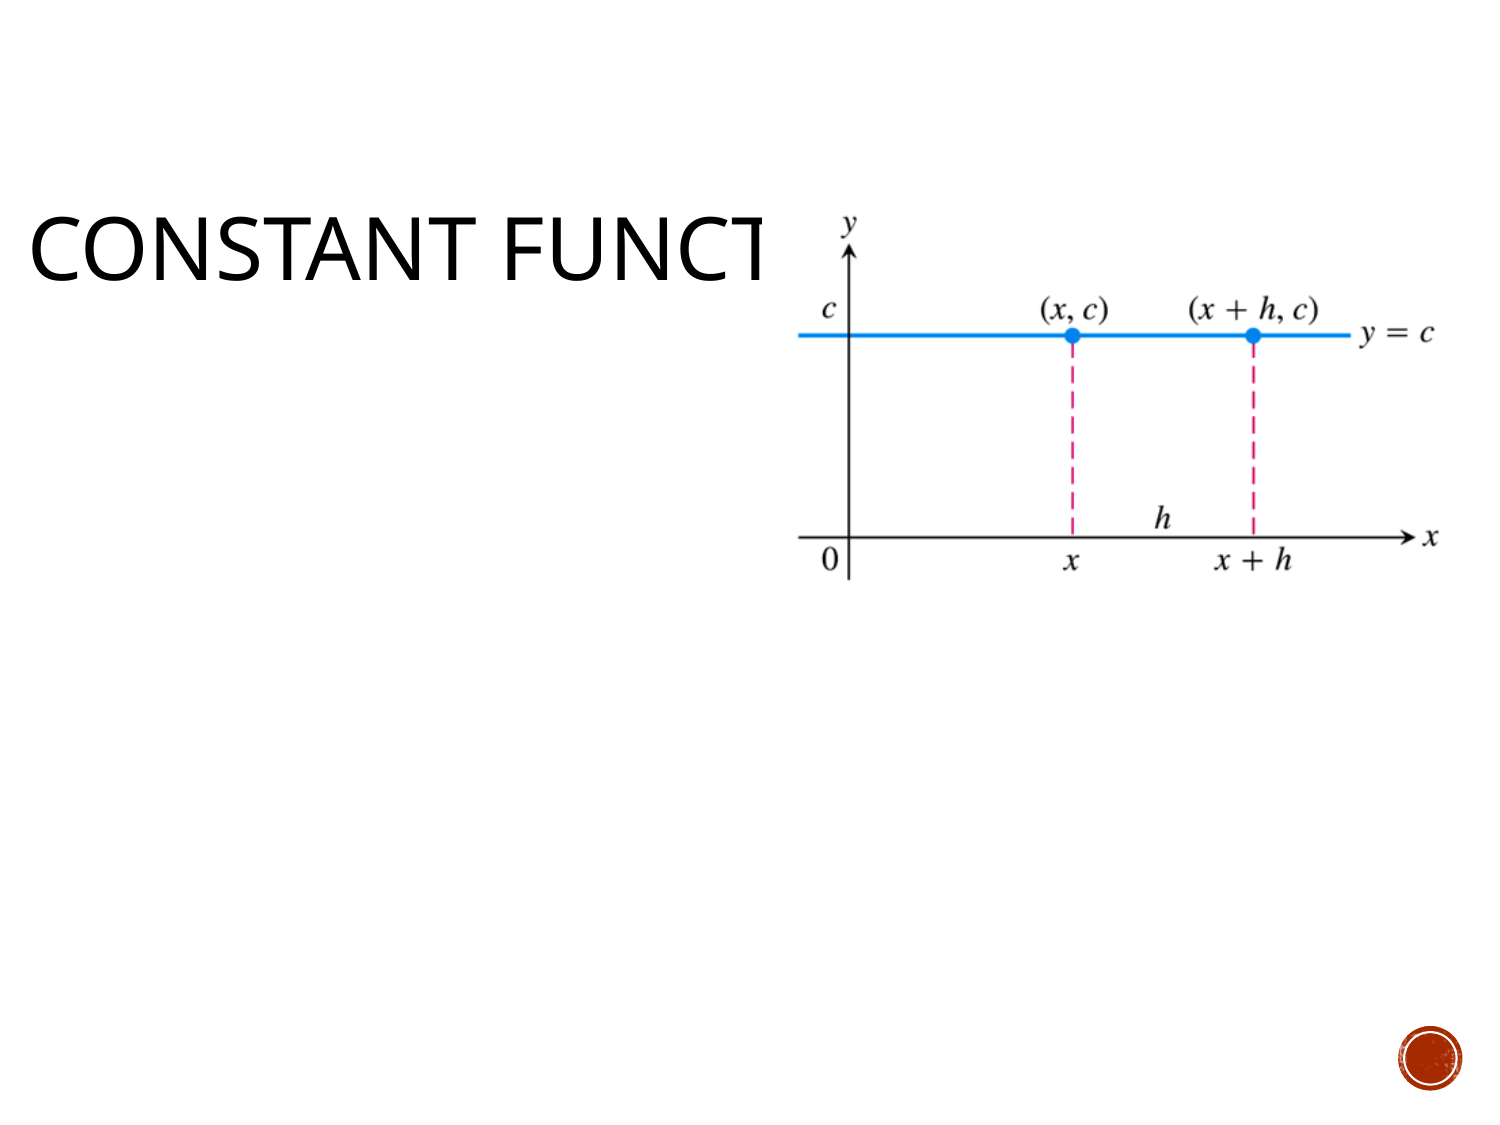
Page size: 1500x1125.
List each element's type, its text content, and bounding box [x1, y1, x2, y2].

picture [765, 184, 1475, 613]
title Constant function [12, 152, 1250, 351]
